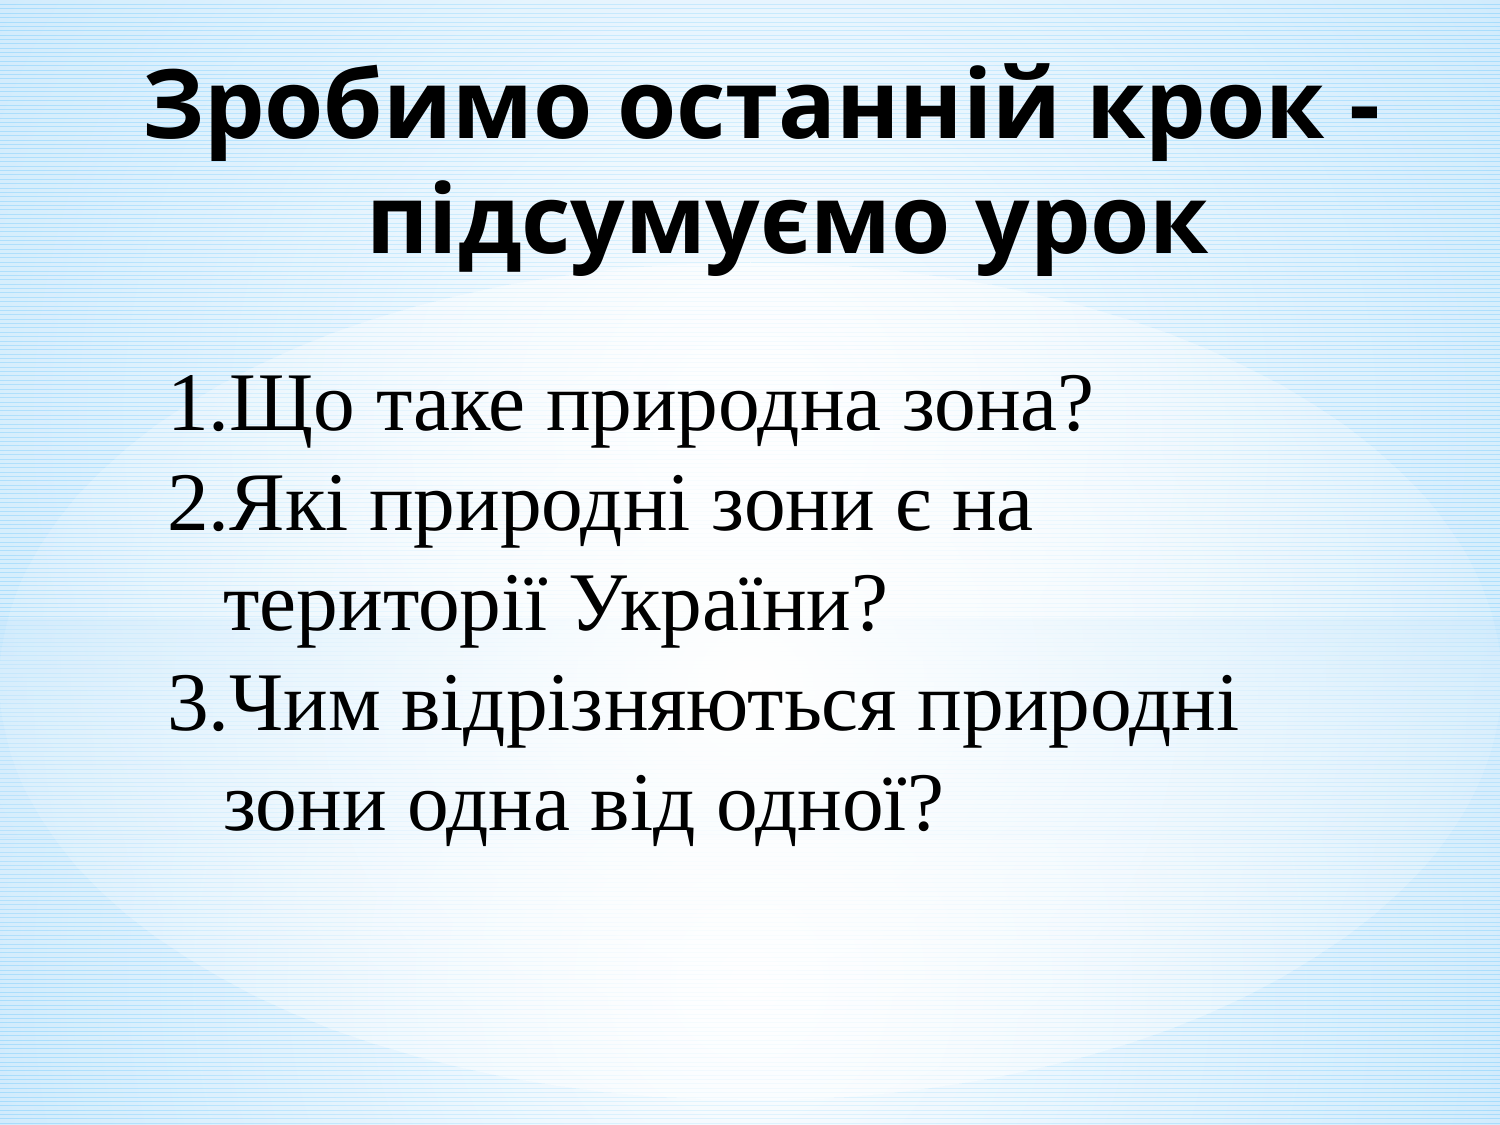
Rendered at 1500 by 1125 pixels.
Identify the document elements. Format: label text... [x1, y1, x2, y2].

text_box Що таке природна зона? Які природні зони є на території України? Чим відрізняються природні зони одна від одної? [152, 339, 1278, 855]
title Зробимо останній крок - підсумуємо урок [23, 35, 1500, 223]
